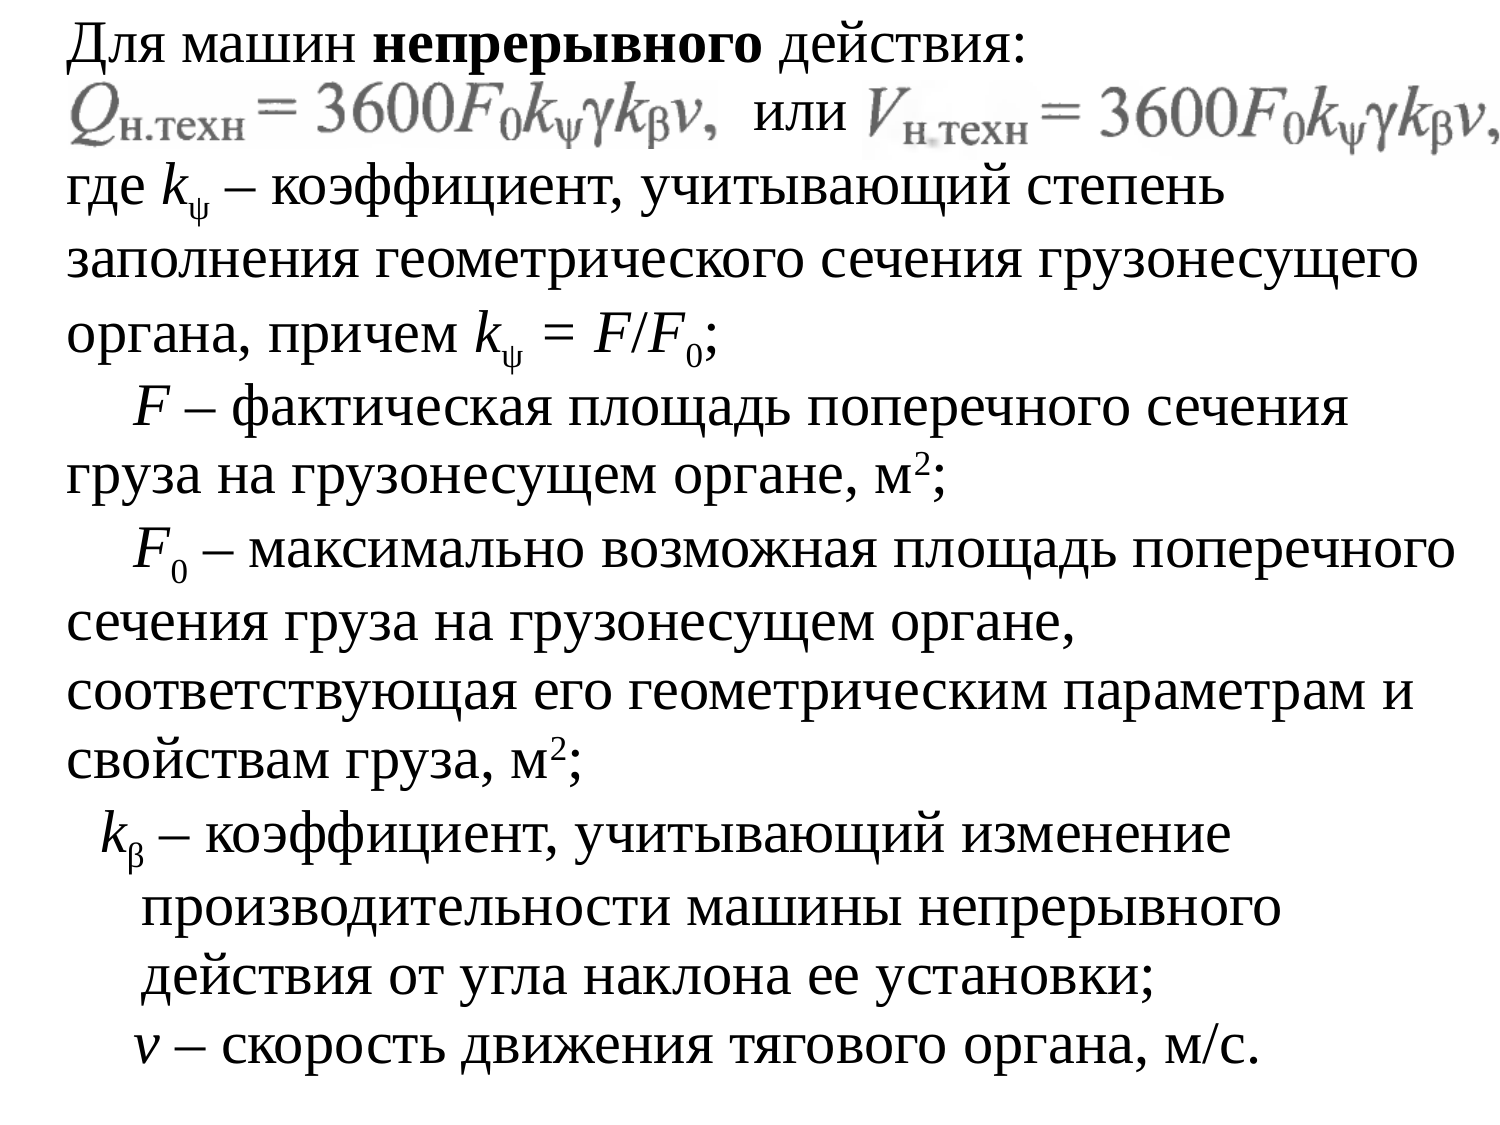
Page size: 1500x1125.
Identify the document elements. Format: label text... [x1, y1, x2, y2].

picture [68, 79, 718, 149]
text_box Для машин непрерывного действия: или где kψ – коэффициент, учитывающий степень заполнения геометрического сечения грузонесущего органа, причем kψ = F/F0; F – фактическая площадь поперечного сечения груза на грузонесущем органе, м2; F0 – максимально возможная площадь поперечного сечения груза на грузонесущем органе, соответствующая его геометрическим параметрам и свойствам груза, м2; kβ – коэффициент, учитывающий изменение производительности машины непрерывного действия от угла наклона ее установки; ν – скорость движения тягового органа, м/с. [53, 0, 1500, 1084]
picture [861, 79, 1500, 160]
